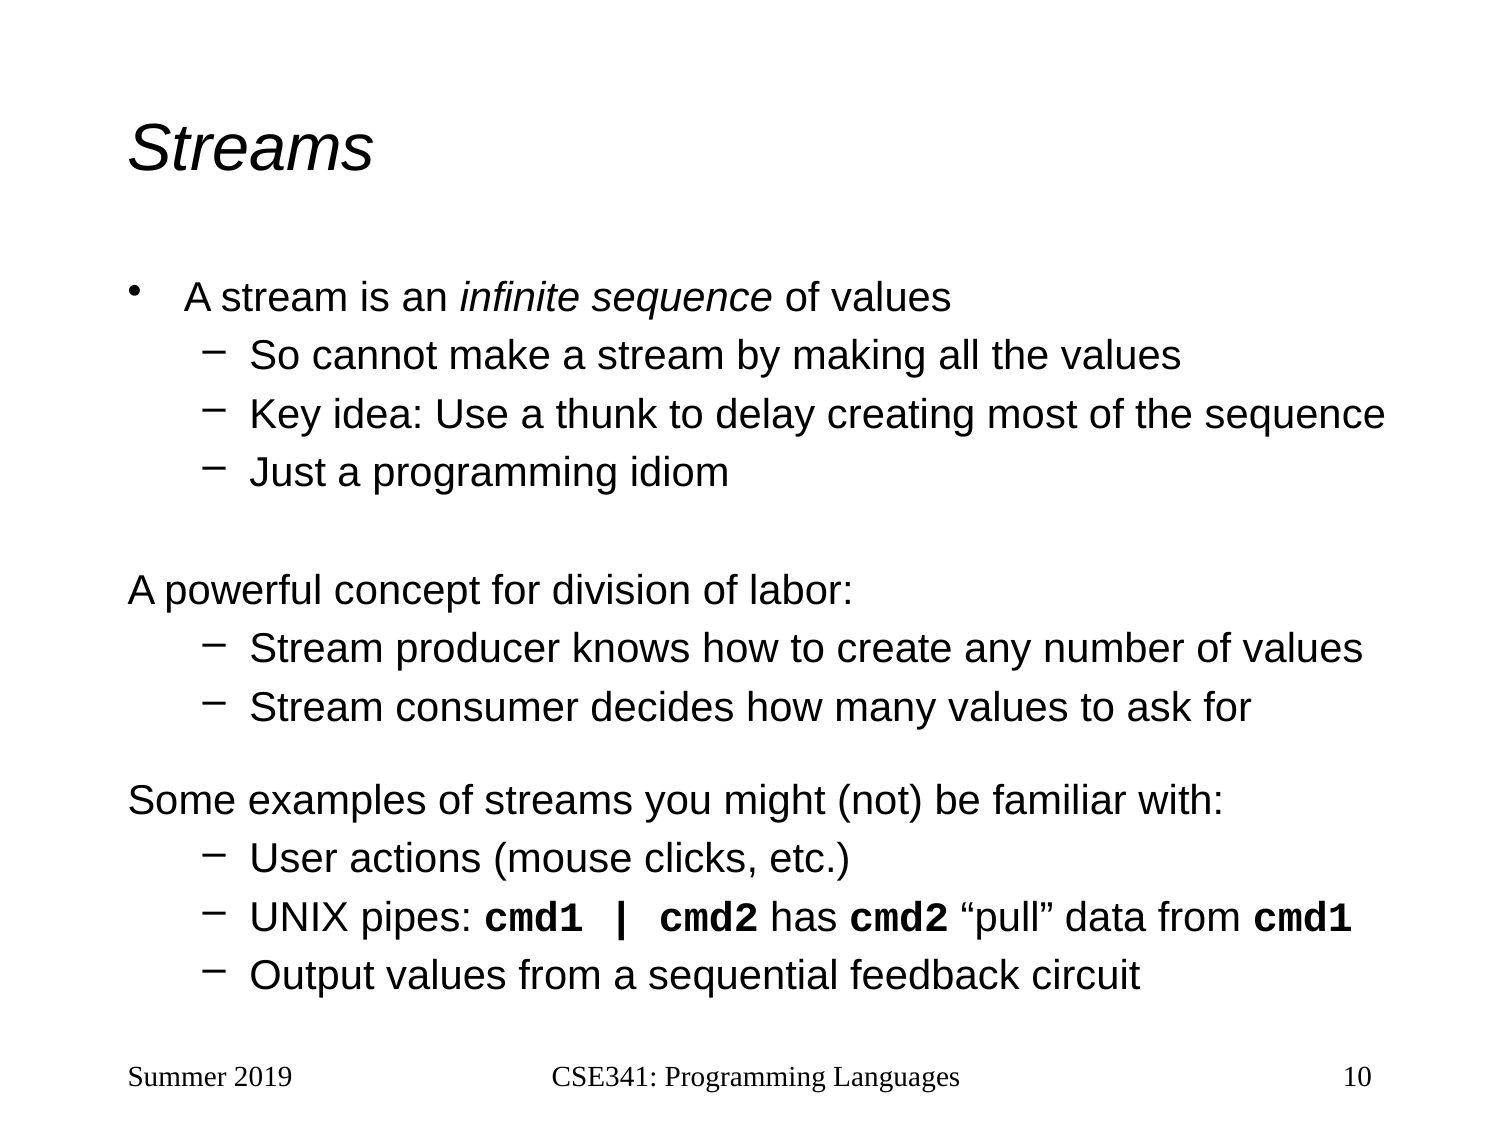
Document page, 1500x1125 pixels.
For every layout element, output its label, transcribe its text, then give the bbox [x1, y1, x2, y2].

title Streams [112, 49, 1388, 238]
footer CSE341: Programming Languages [474, 1049, 1038, 1125]
slide_number Summer 2019 [112, 1049, 426, 1125]
list A stream is an infinite sequence of values So cannot make a stream by making all the values Key idea: Use a thunk to delay creating most of the sequence Just a programming idiom A powerful concept for division of labor: Stream producer knows how to create any number of values Stream consumer decides how many values to ask for Some examples of streams you might (not) be familiar with: User actions (mouse clicks, etc.) UNIX pipes: cmd1 | cmd2 has cmd2 “pull” data from cmd1 Output values from a sequential feedback circuit [112, 262, 1426, 1001]
slide_number 10 [1074, 1049, 1388, 1125]
